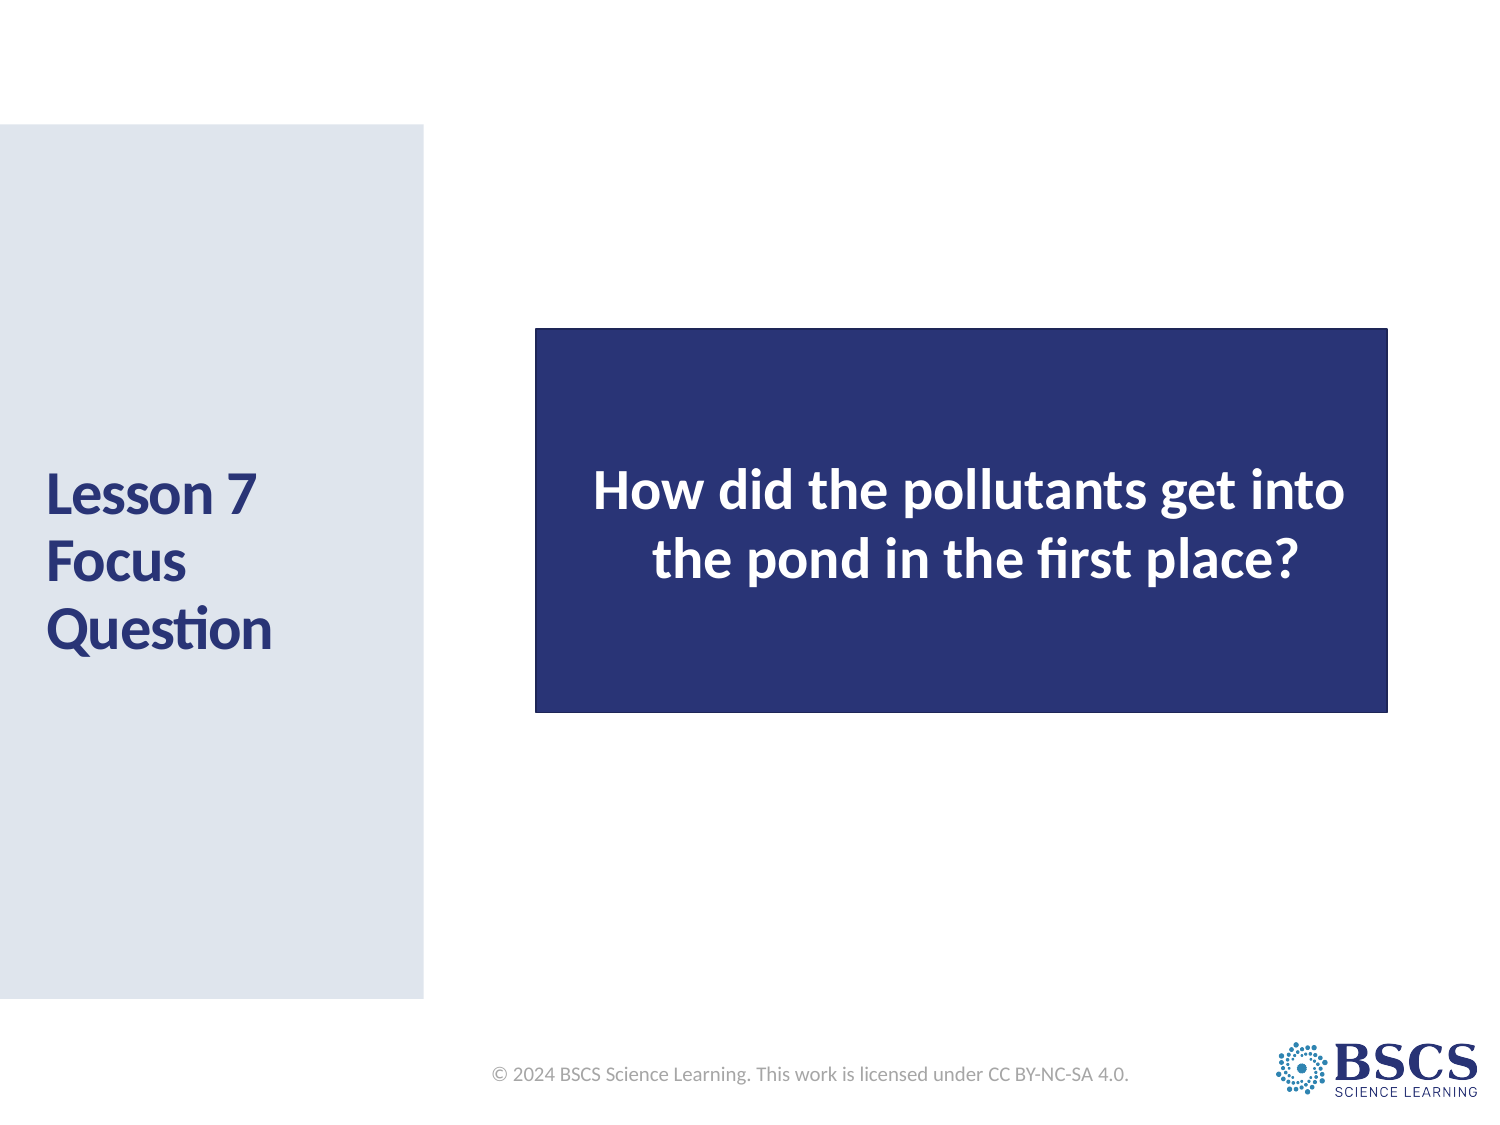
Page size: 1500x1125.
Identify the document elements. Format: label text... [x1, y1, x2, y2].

title Lesson 7 Focus Question [31, 184, 394, 940]
footer © 2024 BSCS Science Learning. This work is licensed under CC BY-NC-SA 4.0. [476, 1042, 1204, 1103]
picture [1275, 1041, 1478, 1098]
text_box How did the pollutants get into the pond in the first place? [535, 328, 1388, 713]
